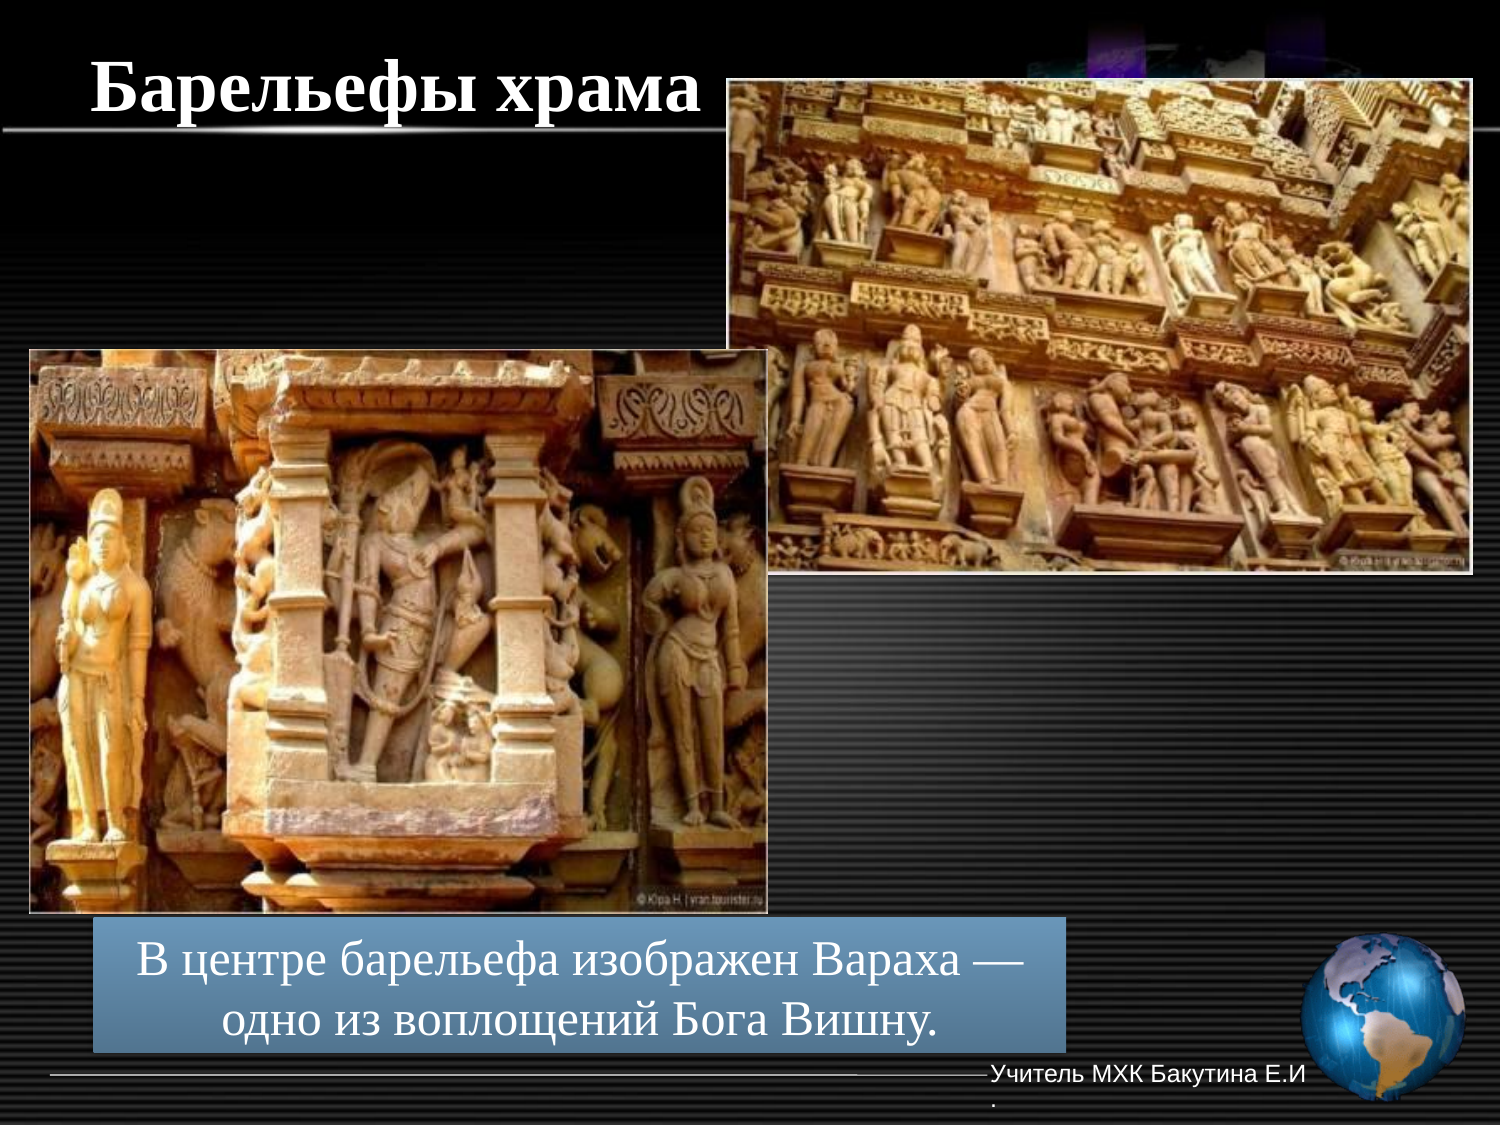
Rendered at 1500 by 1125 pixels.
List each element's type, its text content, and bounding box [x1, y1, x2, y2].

text_box В центре барельефа изображен Вараха — одно из воплощений Бога Вишну. [93, 917, 1067, 1053]
title Барельефы храма [74, 43, 1269, 119]
picture [0, 0, 1500, 1125]
footer Учитель МХК Бакутина Е.И. [974, 1049, 1326, 1101]
